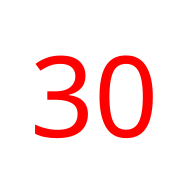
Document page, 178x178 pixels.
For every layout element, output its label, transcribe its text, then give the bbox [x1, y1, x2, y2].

text_box 30 [5, 17, 178, 168]
